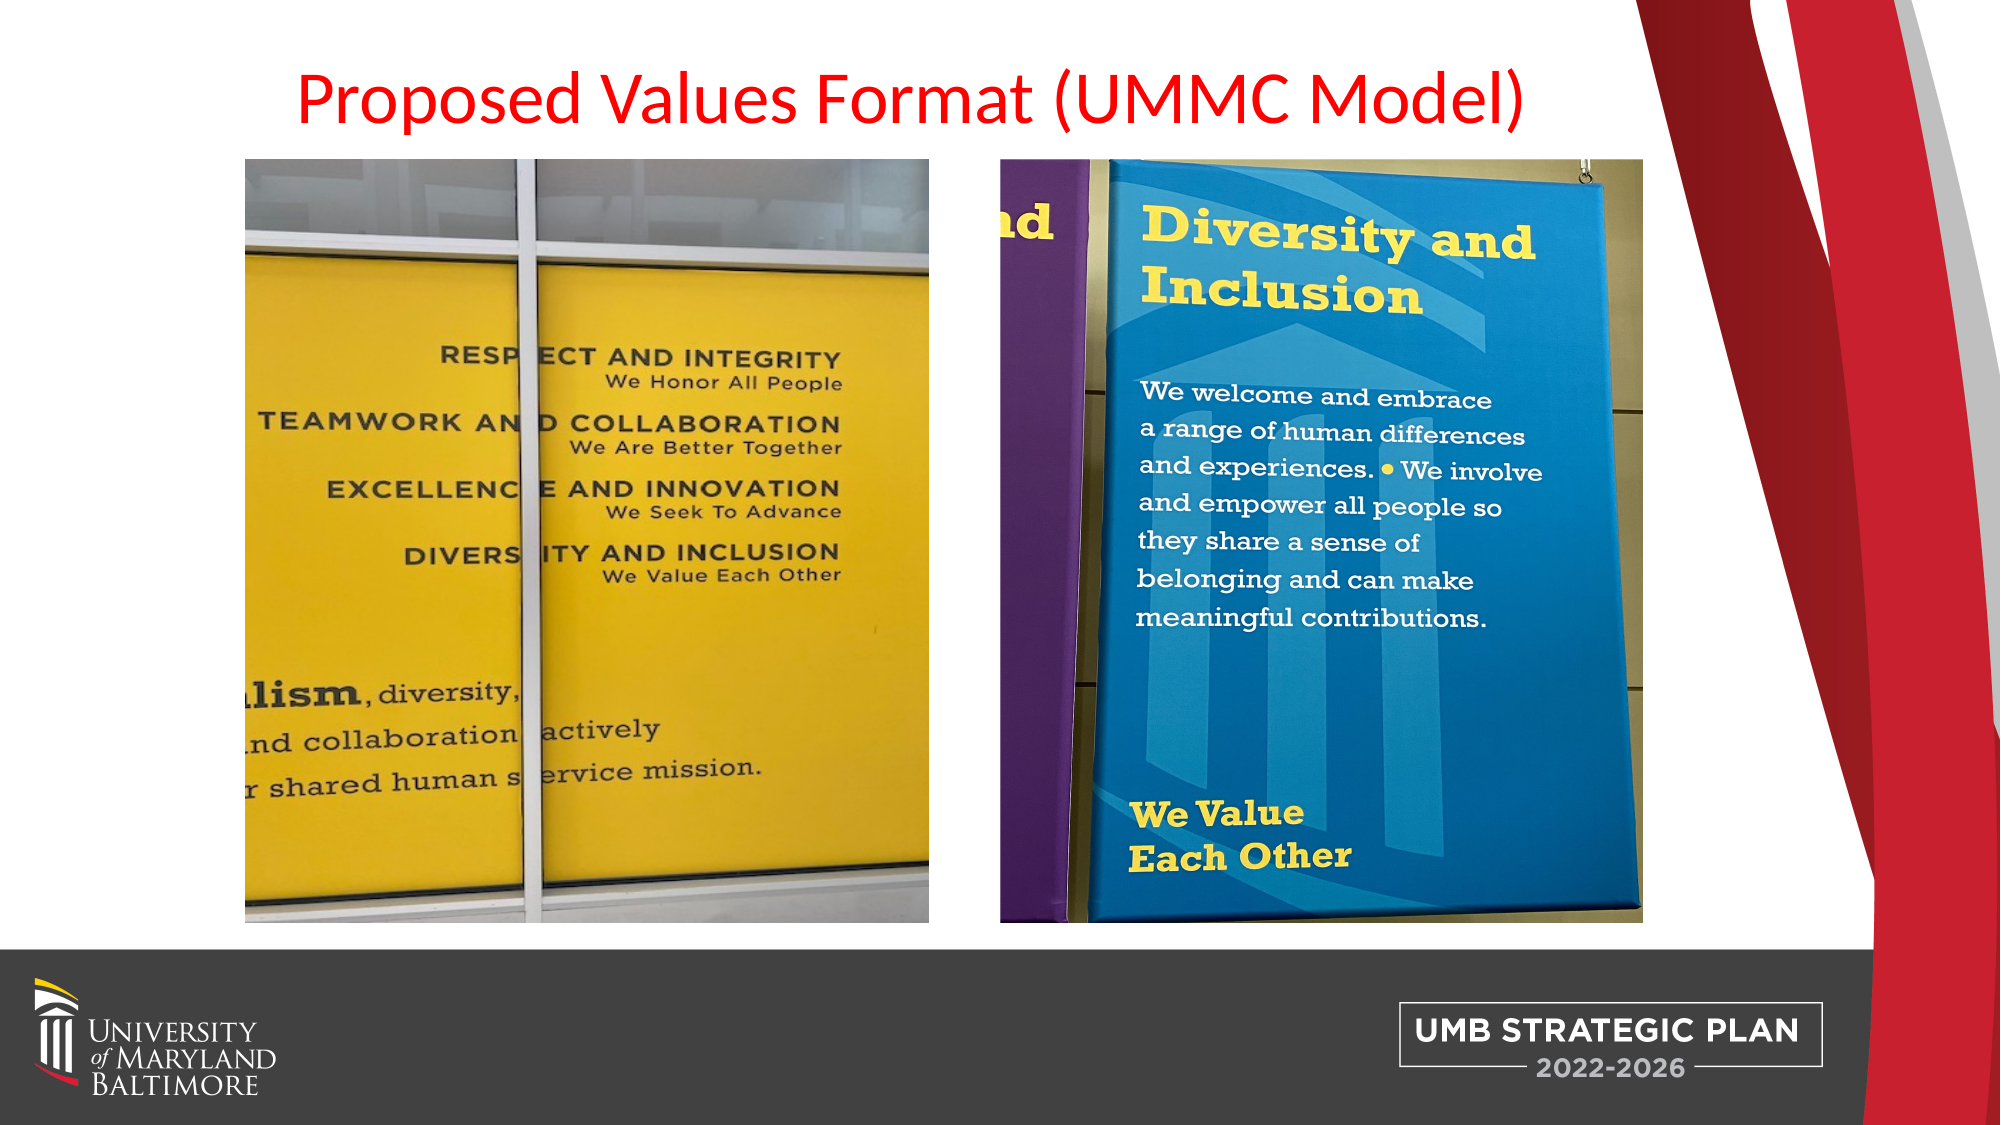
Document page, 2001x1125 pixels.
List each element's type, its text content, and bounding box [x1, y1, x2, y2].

title Proposed Values Format (UMMC Model) [138, 27, 1687, 148]
picture [0, 0, 2000, 1125]
